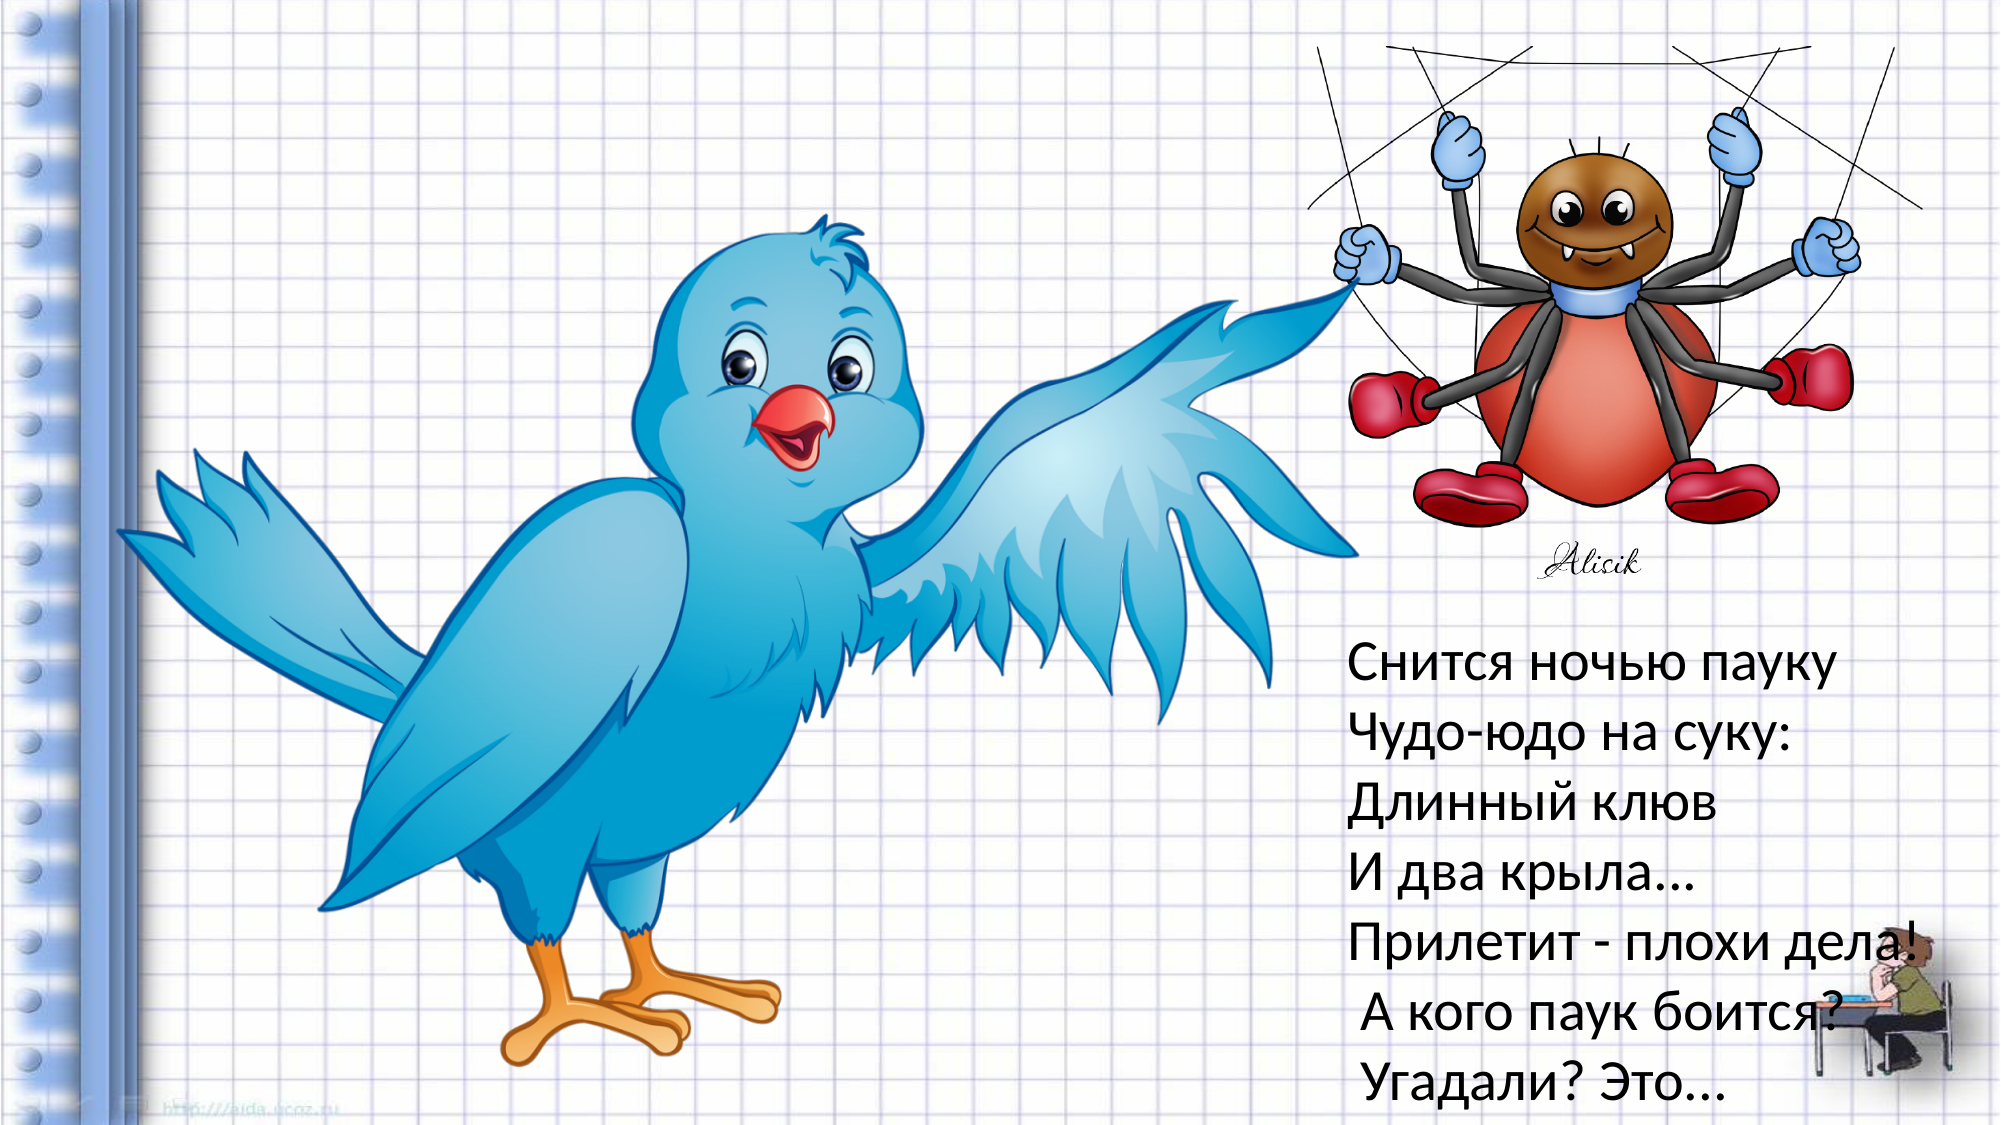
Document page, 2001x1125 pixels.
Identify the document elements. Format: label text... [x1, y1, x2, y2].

text_box Снится ночью пауку Чудо-юдо на суку: Длинный клюв И два крыла... Прилетит - плохи дела! А кого паук боится? Угадали? Это... [1332, 615, 1950, 1120]
picture [0, 0, 2001, 1125]
